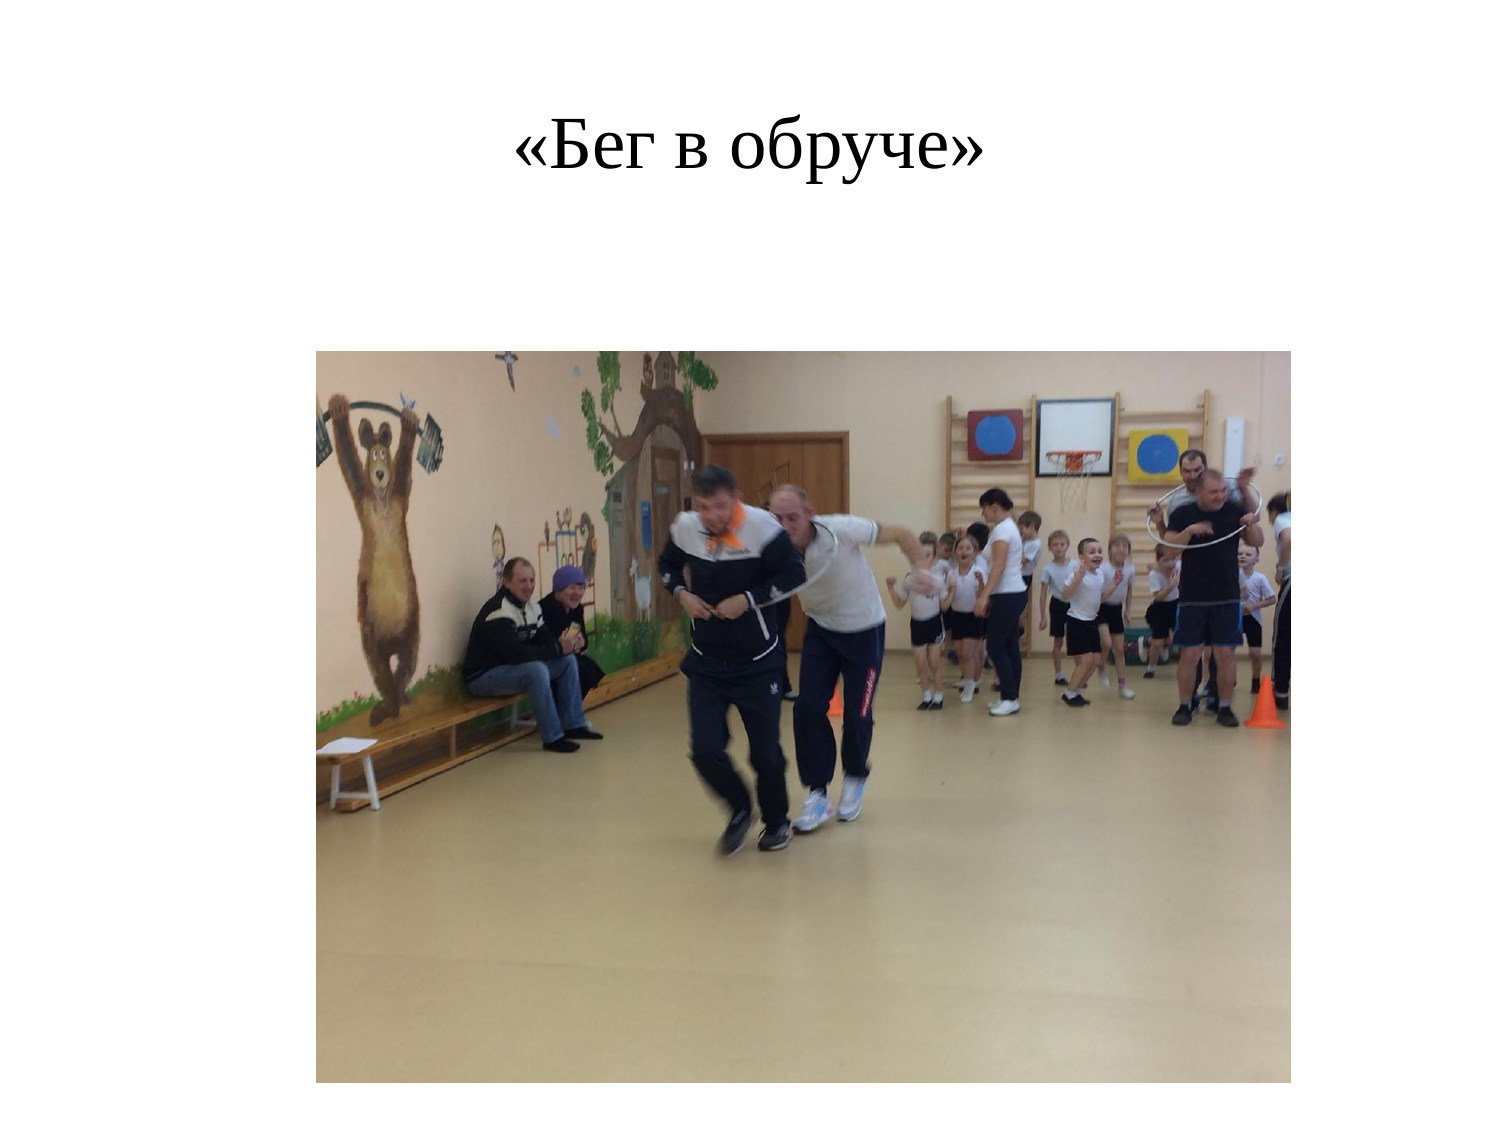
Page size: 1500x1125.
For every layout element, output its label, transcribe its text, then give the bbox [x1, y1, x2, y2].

picture [316, 351, 1292, 1083]
title «Бег в обруче» [75, 45, 1425, 233]
